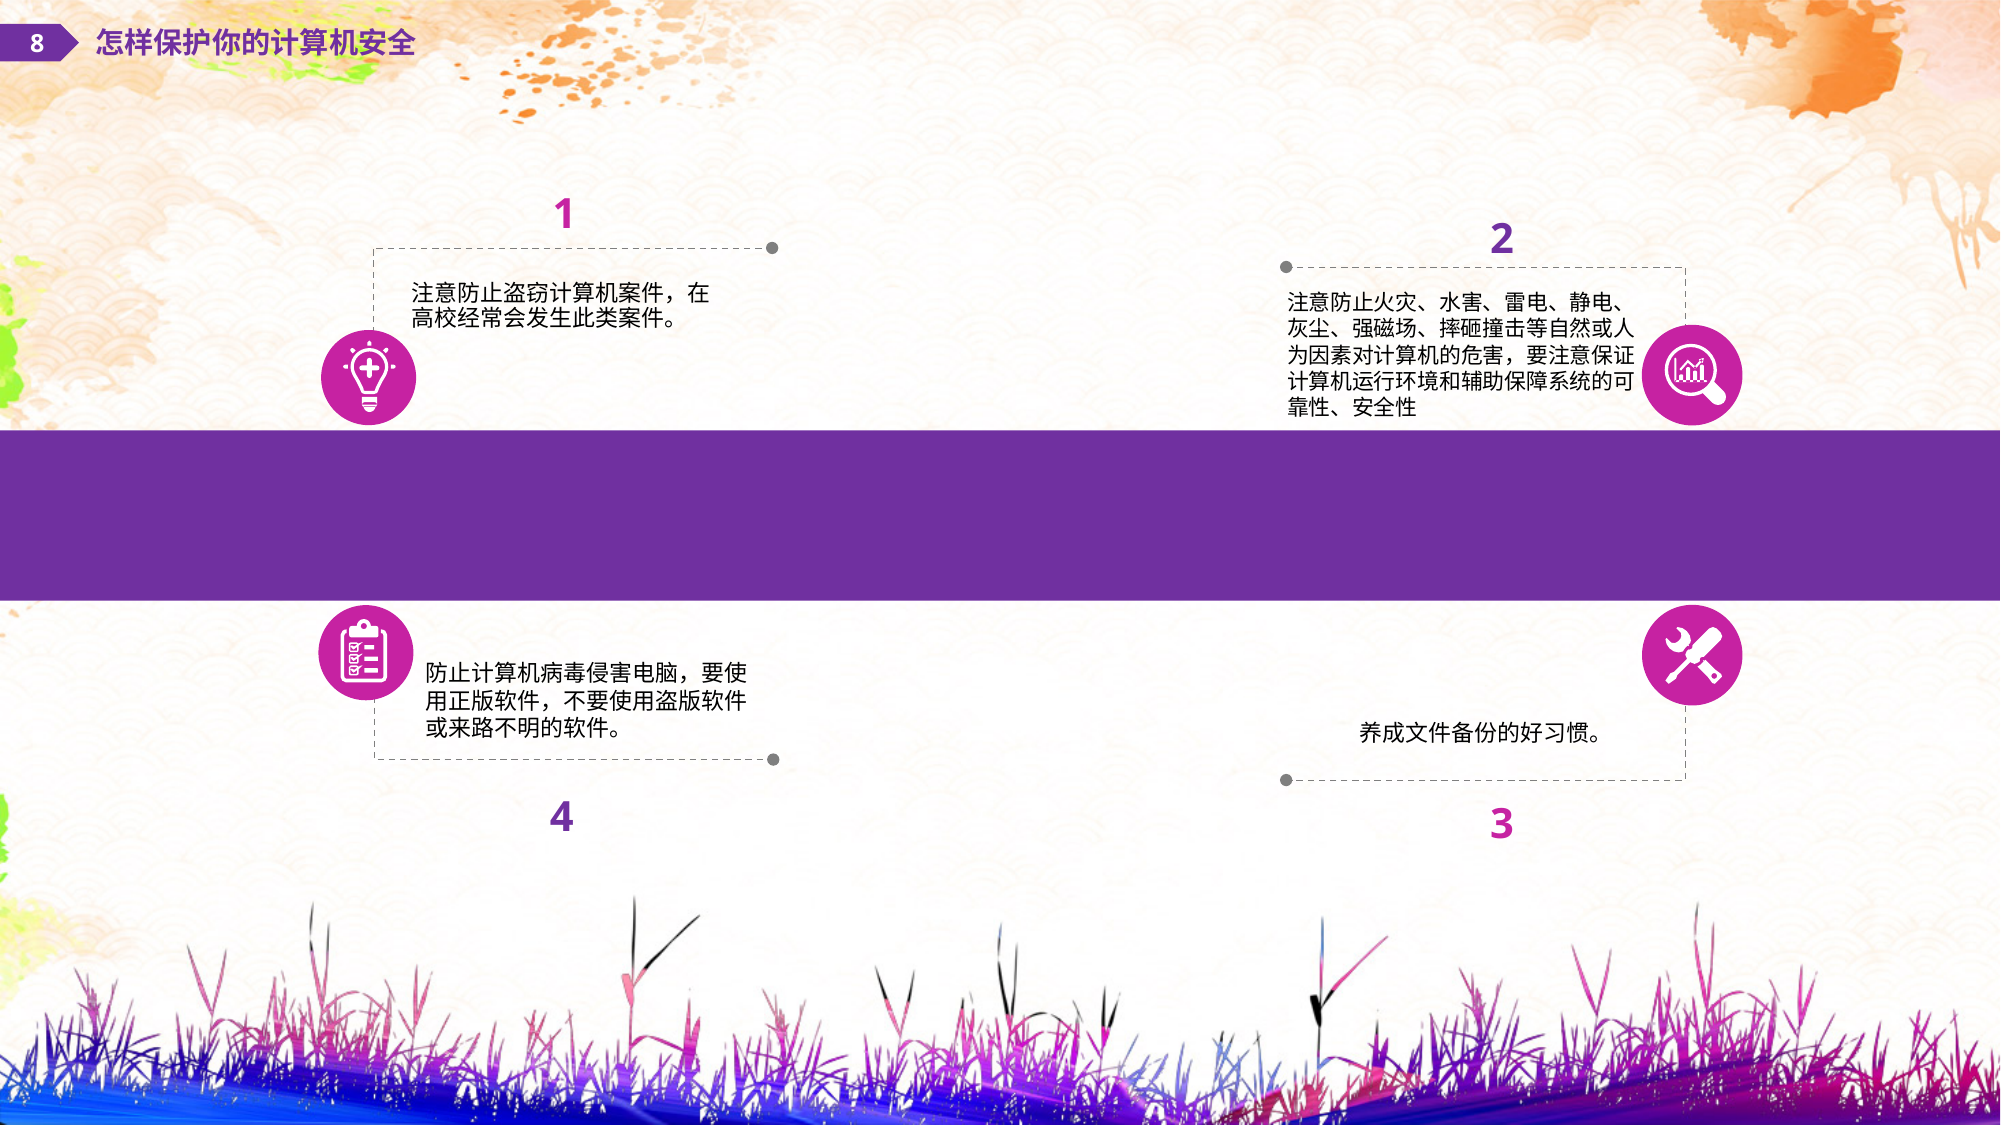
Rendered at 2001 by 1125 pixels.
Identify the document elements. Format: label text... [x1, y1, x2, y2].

text_box 4 [368, 784, 586, 846]
text_box 养成文件备份的好习惯。 [1344, 714, 1628, 755]
text_box [372, 241, 779, 329]
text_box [1641, 604, 1743, 706]
text_box [1279, 260, 1686, 324]
text_box 8 [0, 23, 80, 62]
text_box [374, 701, 780, 766]
text_box [0, 430, 2000, 601]
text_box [321, 329, 417, 426]
text_box 注意防止盗窃计算机案件，在高校经常会发生此类案件。 [396, 274, 730, 339]
text_box 2 [1308, 206, 1526, 268]
text_box 怎样保护你的计算机安全 [80, 17, 432, 67]
picture [0, 0, 2001, 1125]
text_box [1279, 699, 1686, 787]
text_box 3 [1308, 791, 1526, 853]
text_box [318, 605, 414, 701]
text_box 注意防止火灾、水害、雷电、静电、灰尘、强磁场、摔砸撞击等自然或人为因素对计算机的危害，要注意保证计算机运行环境和辅助保障系统的可靠性、安全性 [1272, 281, 1665, 428]
text_box 防止计算机病毒侵害电脑，要使用正版软件，不要使用盗版软件或来路不明的软件。 [410, 651, 764, 749]
text_box 1 [541, 181, 758, 243]
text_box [1641, 324, 1743, 426]
